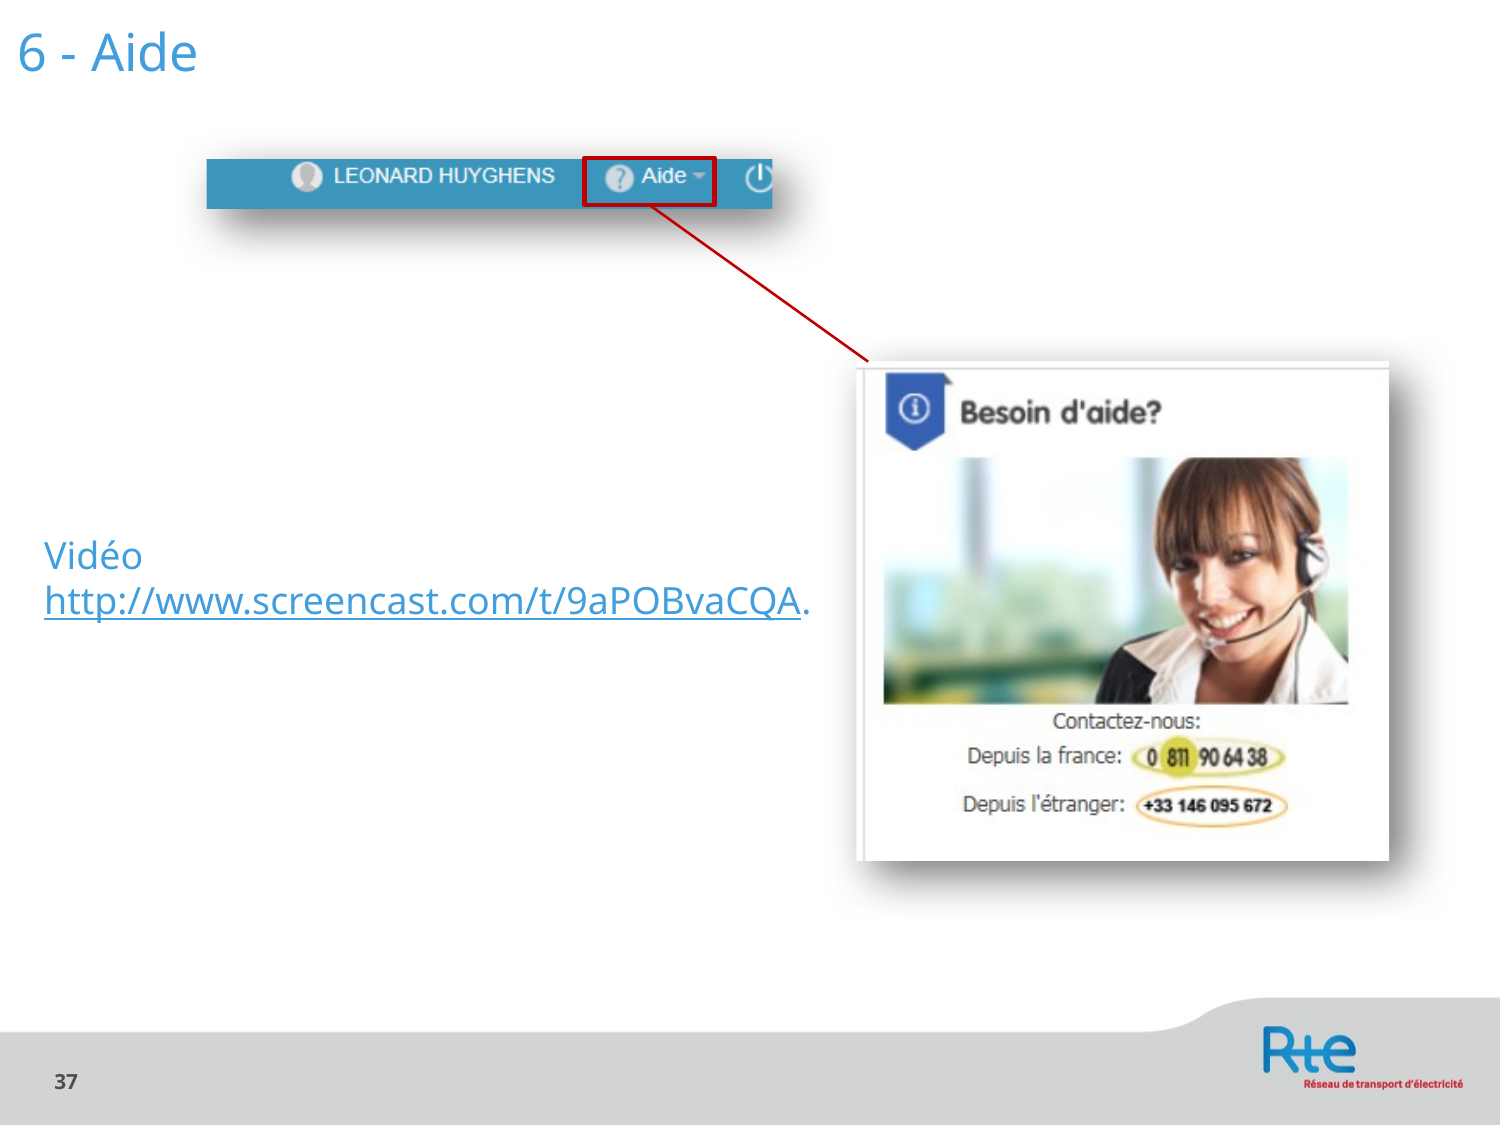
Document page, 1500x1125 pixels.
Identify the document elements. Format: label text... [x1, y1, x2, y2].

picture [855, 361, 1390, 861]
picture [206, 159, 773, 209]
title 6 - Aide [17, 18, 1081, 162]
slide_number 37 [54, 1060, 161, 1105]
picture [0, 974, 1500, 1125]
text_box Vidéo http://www.screencast.com/t/9aPOBvaCQA. [29, 479, 839, 726]
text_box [649, 204, 869, 362]
